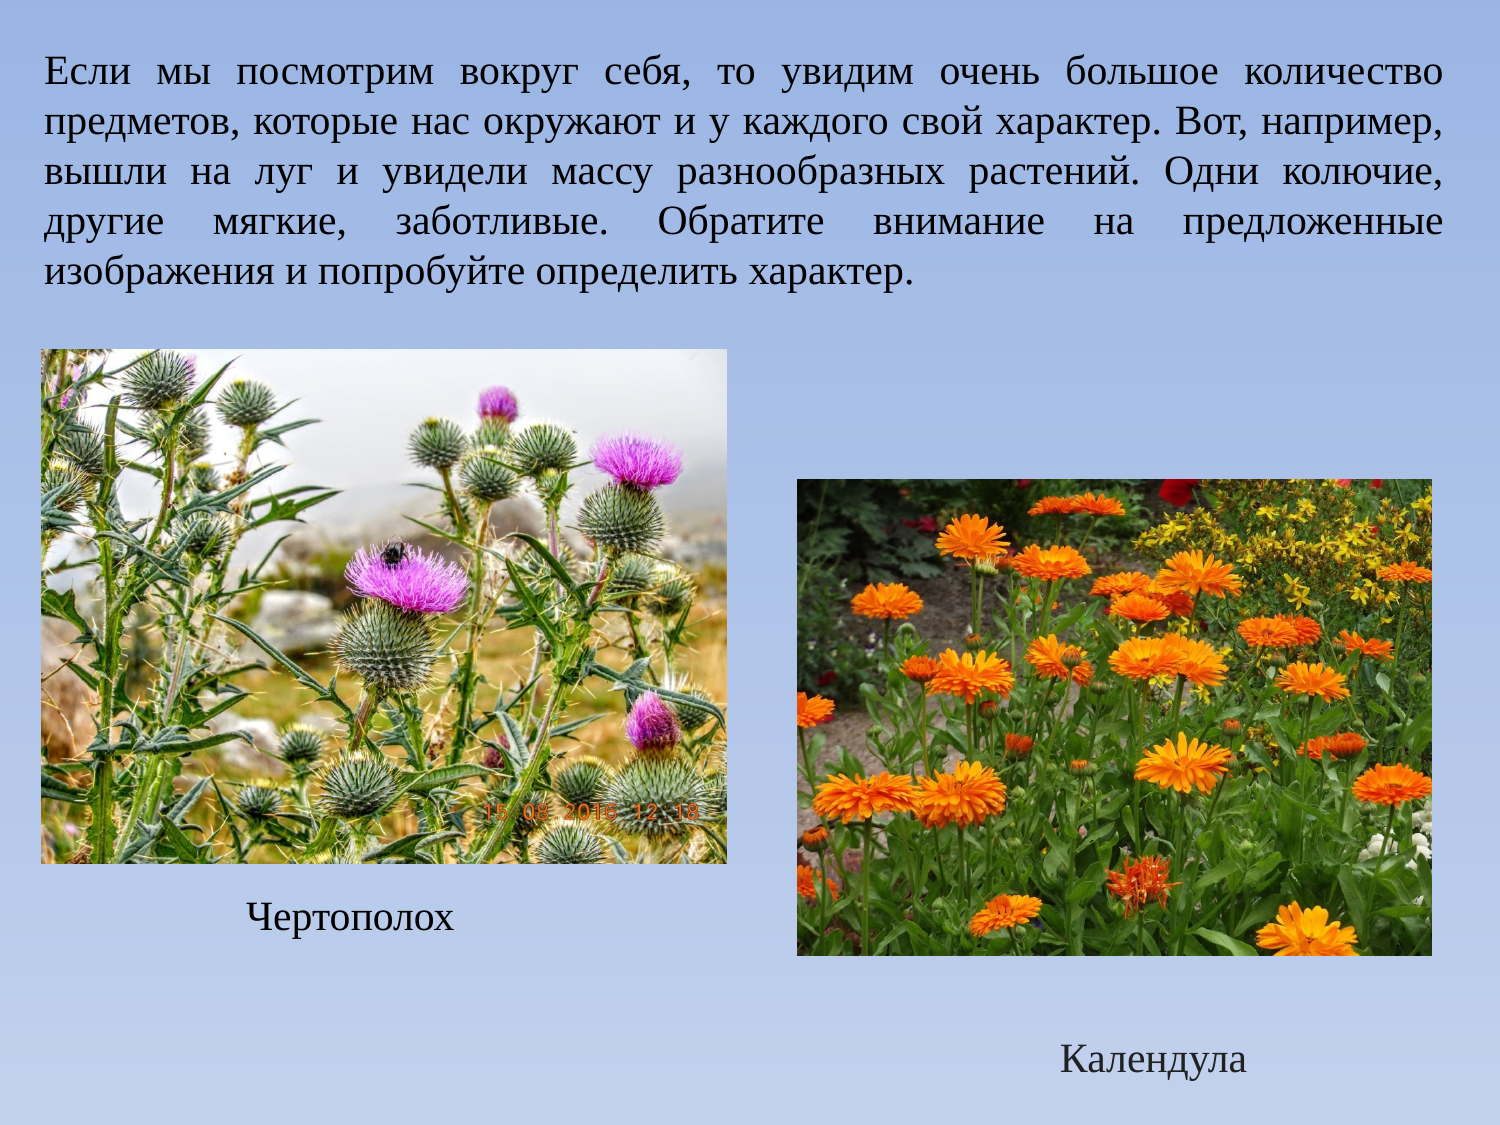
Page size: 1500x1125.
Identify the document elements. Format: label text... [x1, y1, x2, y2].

picture [796, 479, 1433, 956]
text_box Чертополох [231, 881, 470, 947]
text_box Если мы посмотрим вокруг себя, то увидим очень большое количество предметов, которые нас окружают и у каждого свой характер. Вот, например, вышли на луг и увидели массу разнообразных растений. Одни колючие, другие мягкие, заботливые. Обратите внимание на предложенные изображения и попробуйте определить характер. [29, 35, 1459, 301]
picture [40, 349, 727, 864]
text_box Календула [1045, 1023, 1311, 1089]
